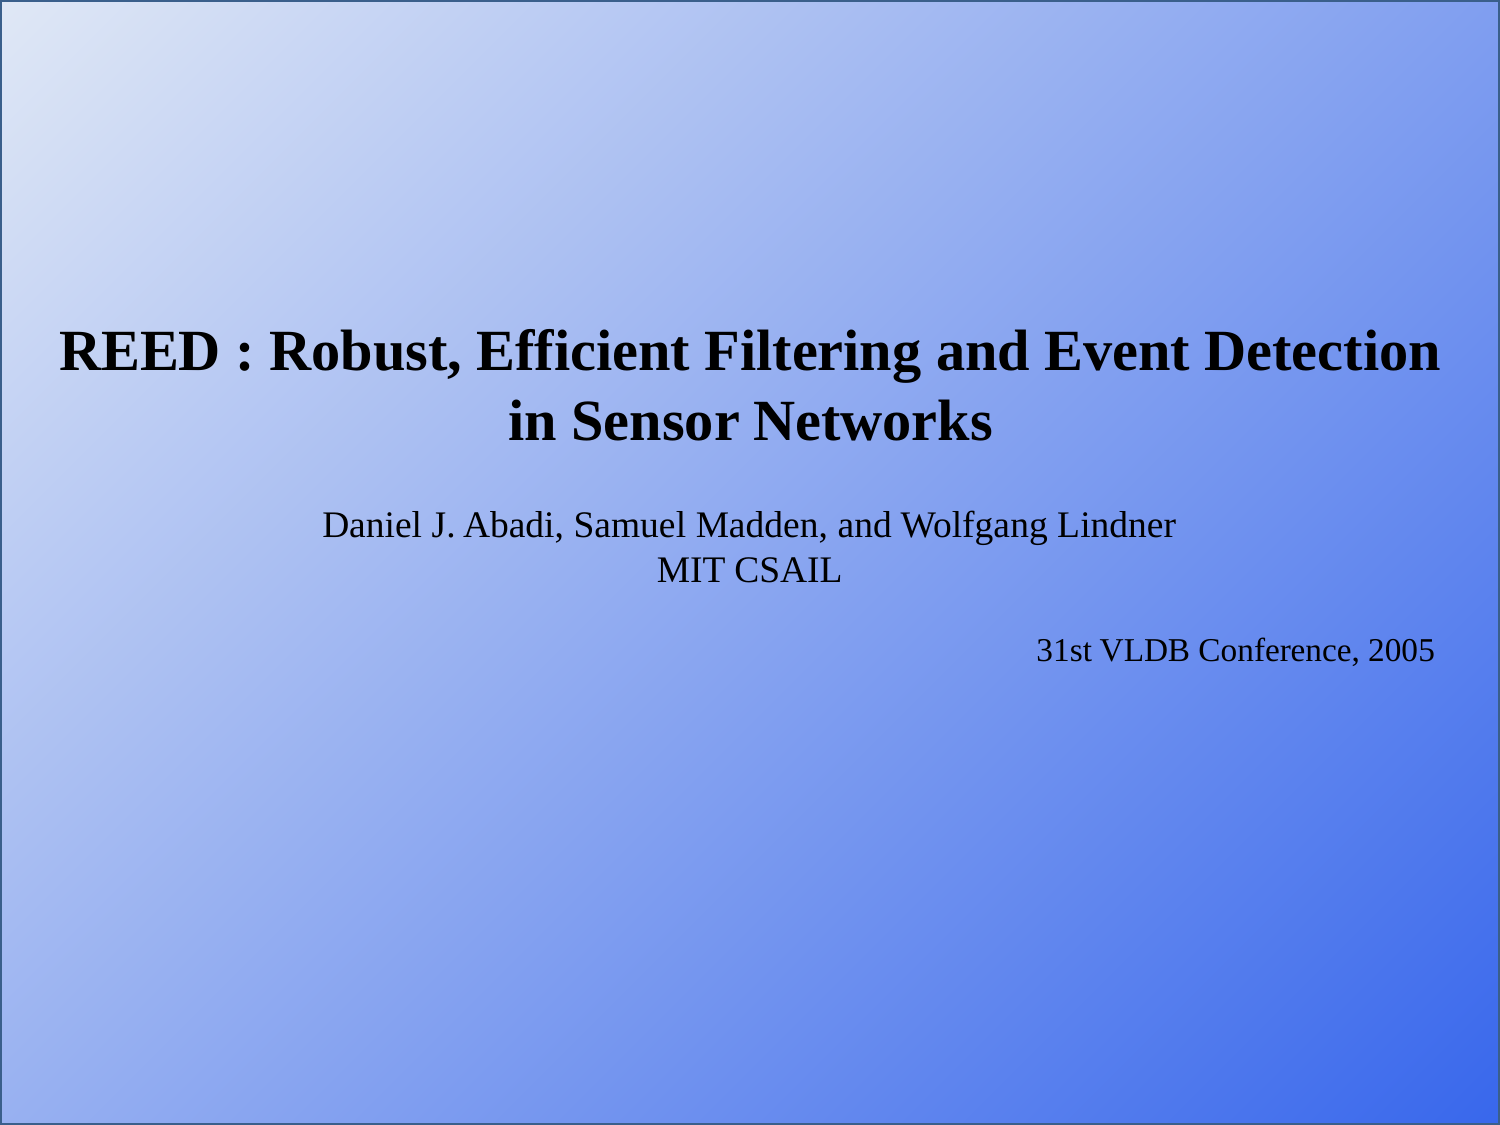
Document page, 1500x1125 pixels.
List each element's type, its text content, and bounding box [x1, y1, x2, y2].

text_box REED : Robust, Efficient Filtering and Event Detection in Sensor Networks [44, 304, 1457, 460]
text_box [0, 0, 1500, 1125]
text_box Daniel J. Abadi, Samuel Madden, and Wolfgang Lindner MIT CSAIL [307, 492, 1192, 597]
text_box 31st VLDB Conference, 2005 [1021, 621, 1451, 676]
